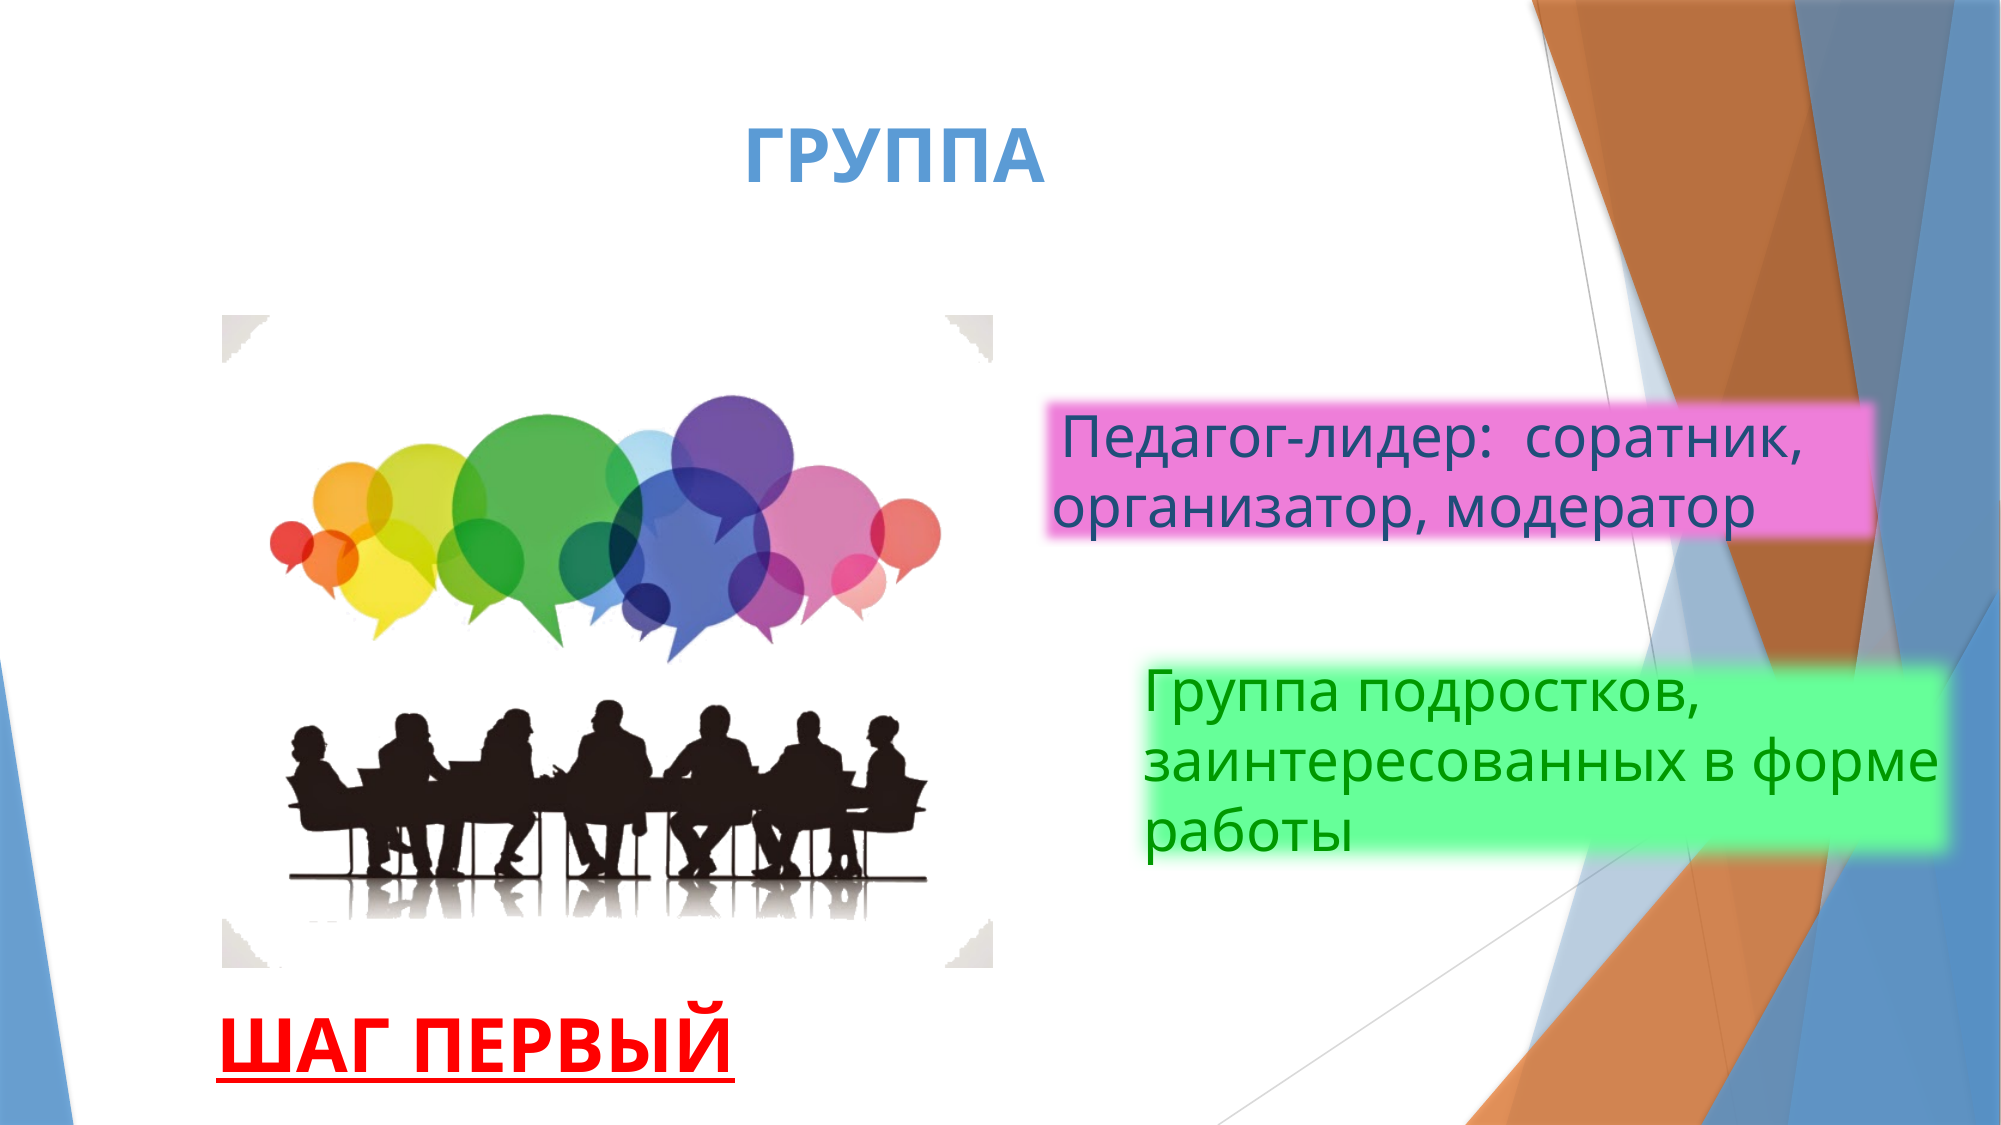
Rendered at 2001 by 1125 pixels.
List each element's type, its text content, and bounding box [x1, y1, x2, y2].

text_box Педагог-лидер: соратник, организатор, модератор [1055, 410, 1868, 532]
text_box Группа подростков, заинтересованных в форме работы [1163, 679, 1934, 840]
title ГРУППА [111, 99, 1522, 317]
picture [221, 315, 993, 968]
text_box ШАГ ПЕРВЫЙ [143, 989, 1120, 1095]
